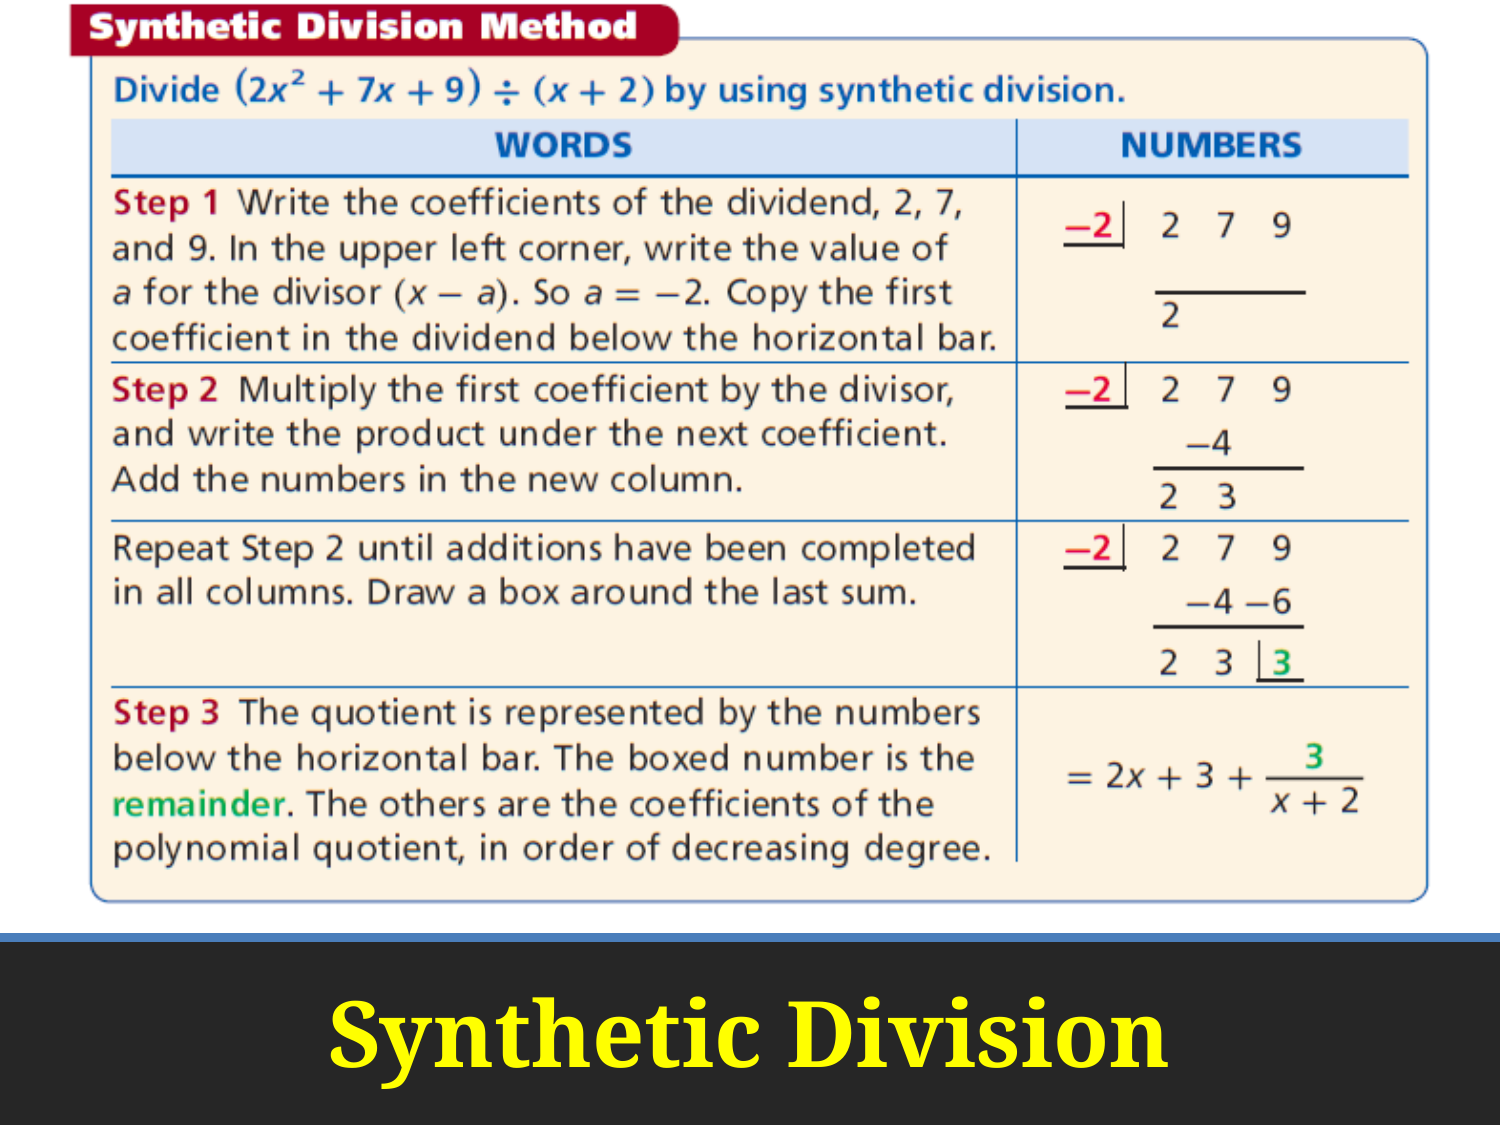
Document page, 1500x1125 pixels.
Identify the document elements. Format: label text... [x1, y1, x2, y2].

picture [62, 0, 1438, 910]
title Synthetic Division [75, 937, 1425, 1125]
